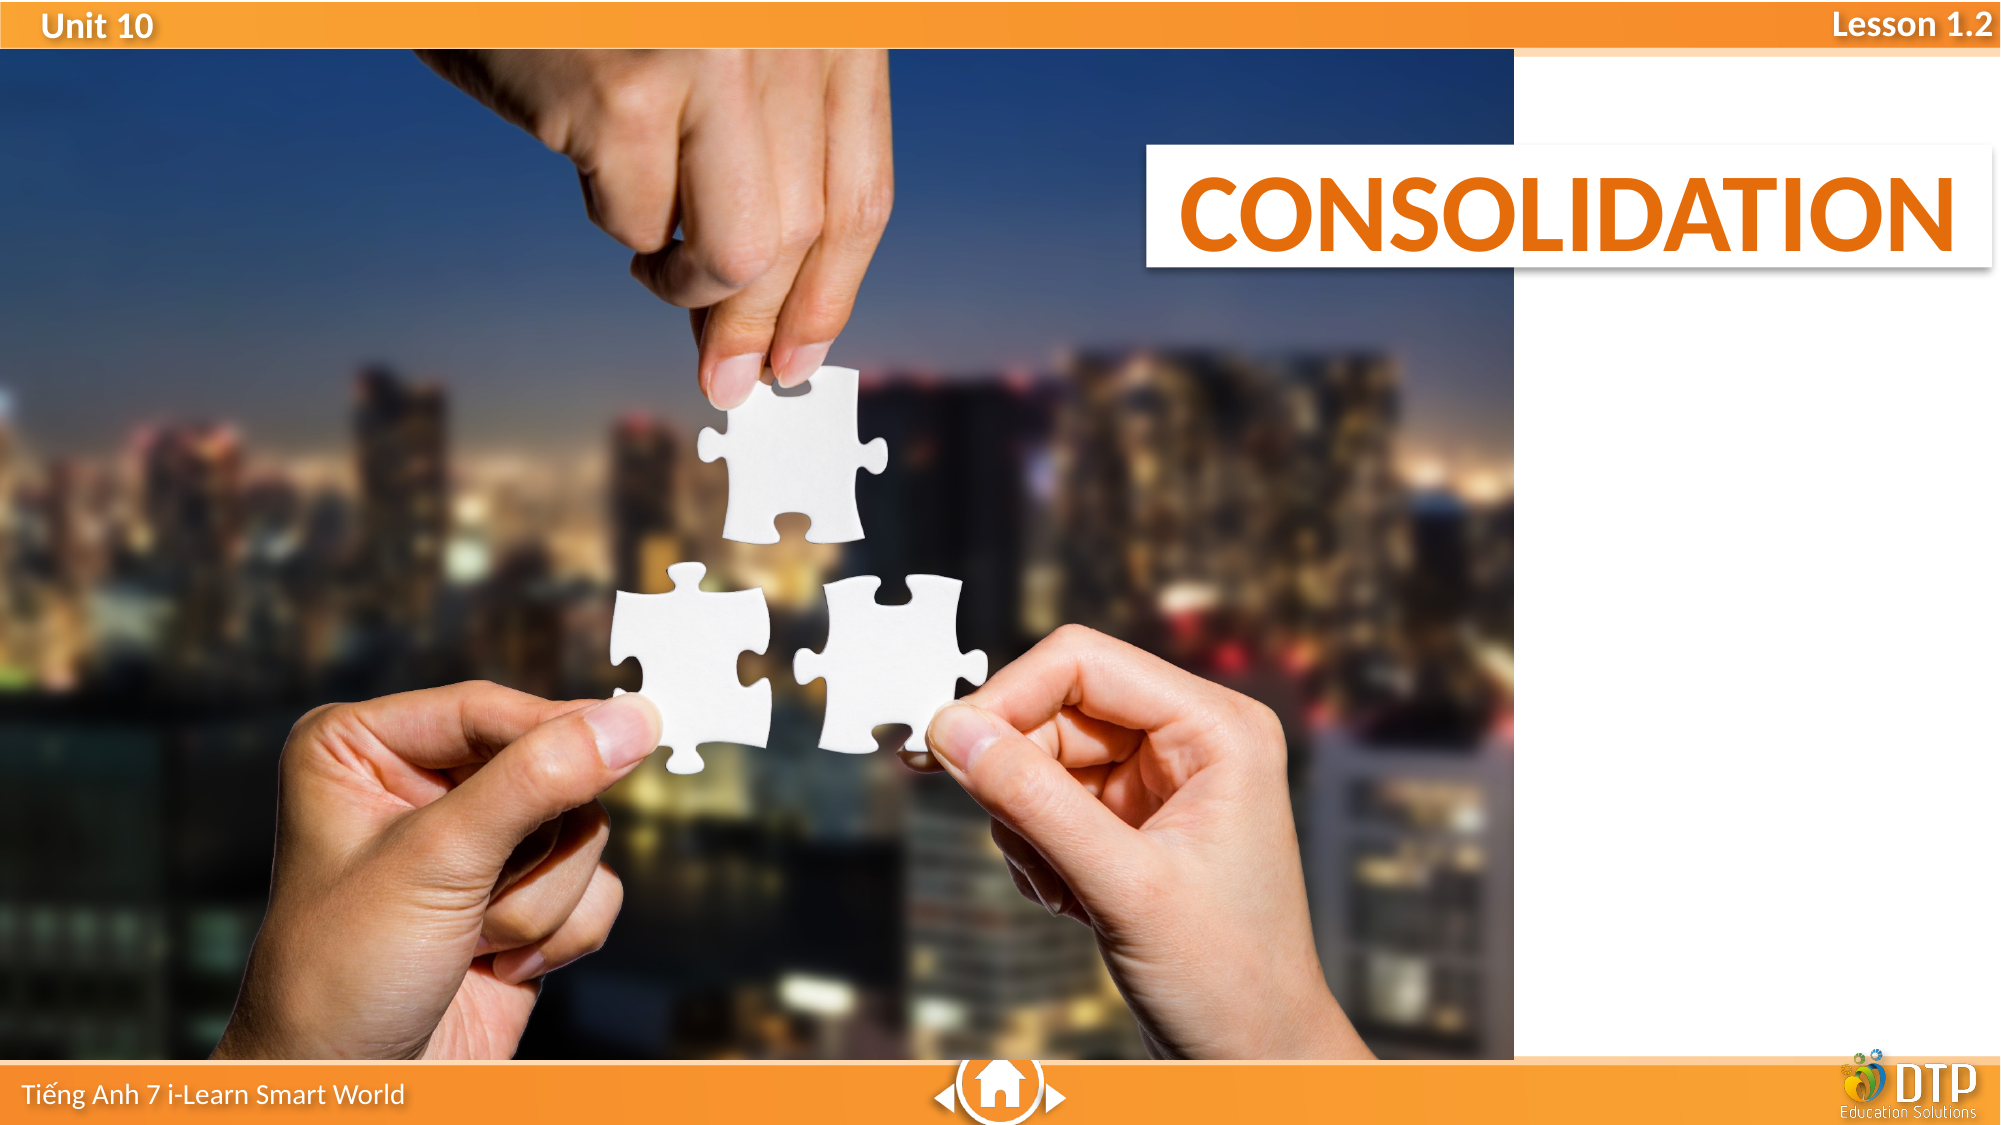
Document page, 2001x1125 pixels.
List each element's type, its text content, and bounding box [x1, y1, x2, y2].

picture [0, 2, 2001, 1125]
text_box CONSOLIDATION [1518, 144, 1993, 268]
